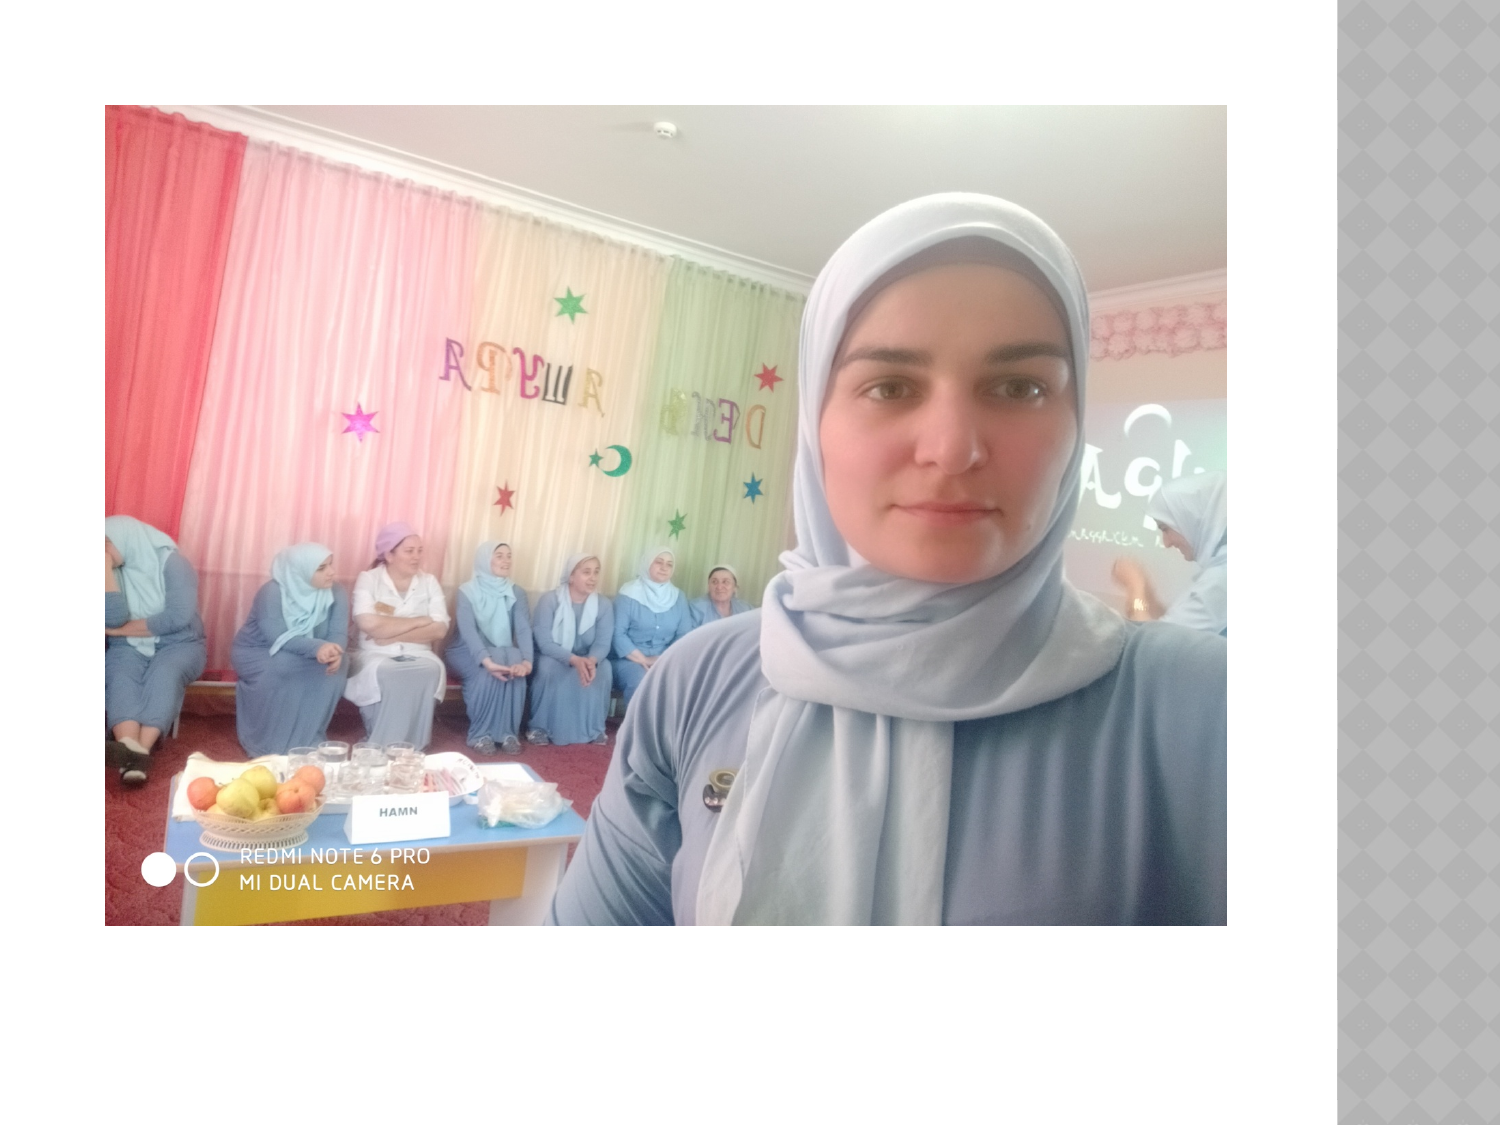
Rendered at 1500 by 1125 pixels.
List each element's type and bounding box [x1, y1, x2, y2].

list [104, 105, 1227, 927]
